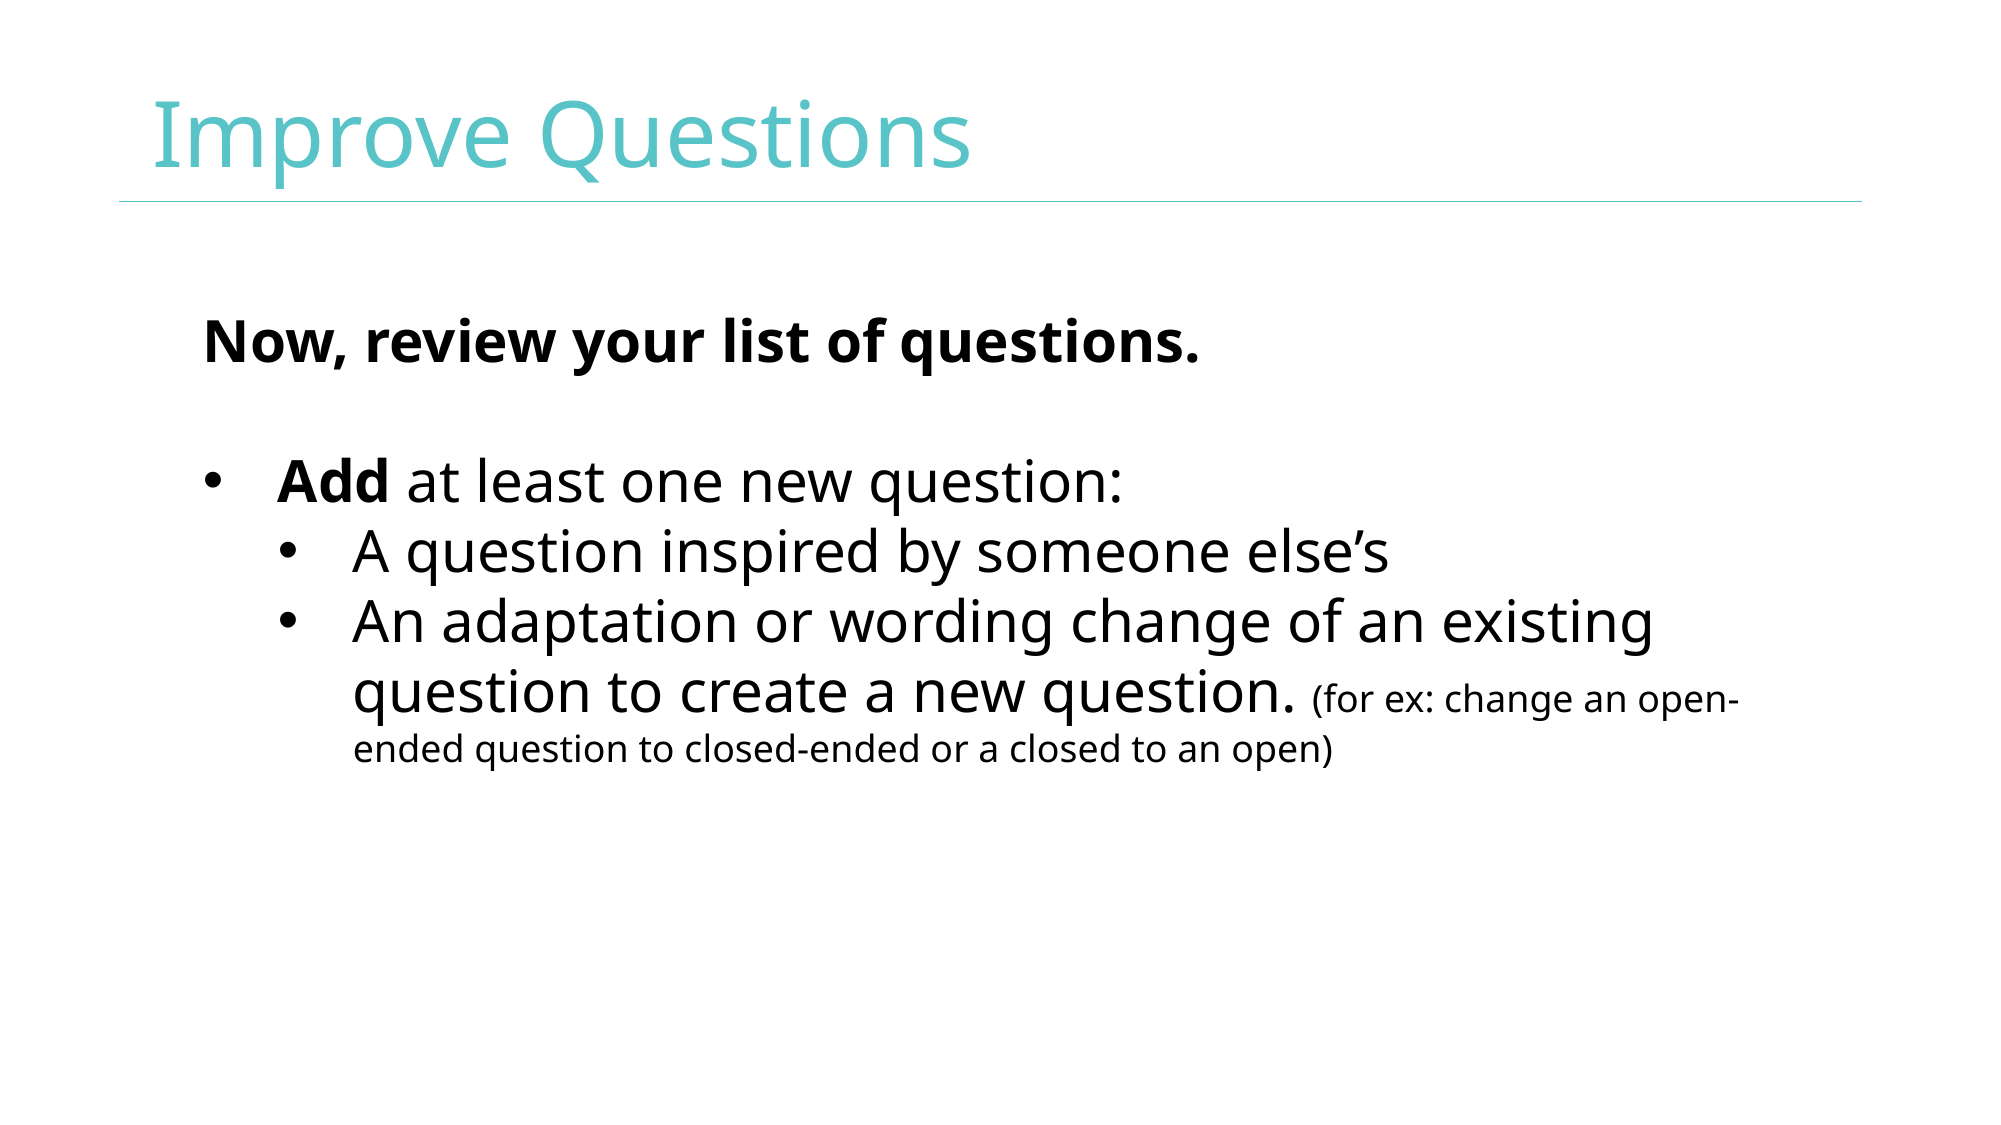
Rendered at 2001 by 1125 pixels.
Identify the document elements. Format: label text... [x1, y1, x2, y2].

text_box Now, review your list of questions. Add at least one new question: A question inspired by someone else’s An adaptation or wording change of an existing question to create a new question. (for ex: change an open-ended question to closed-ended or a closed to an open) [188, 297, 1812, 962]
title Improve Questions [137, 36, 1863, 239]
